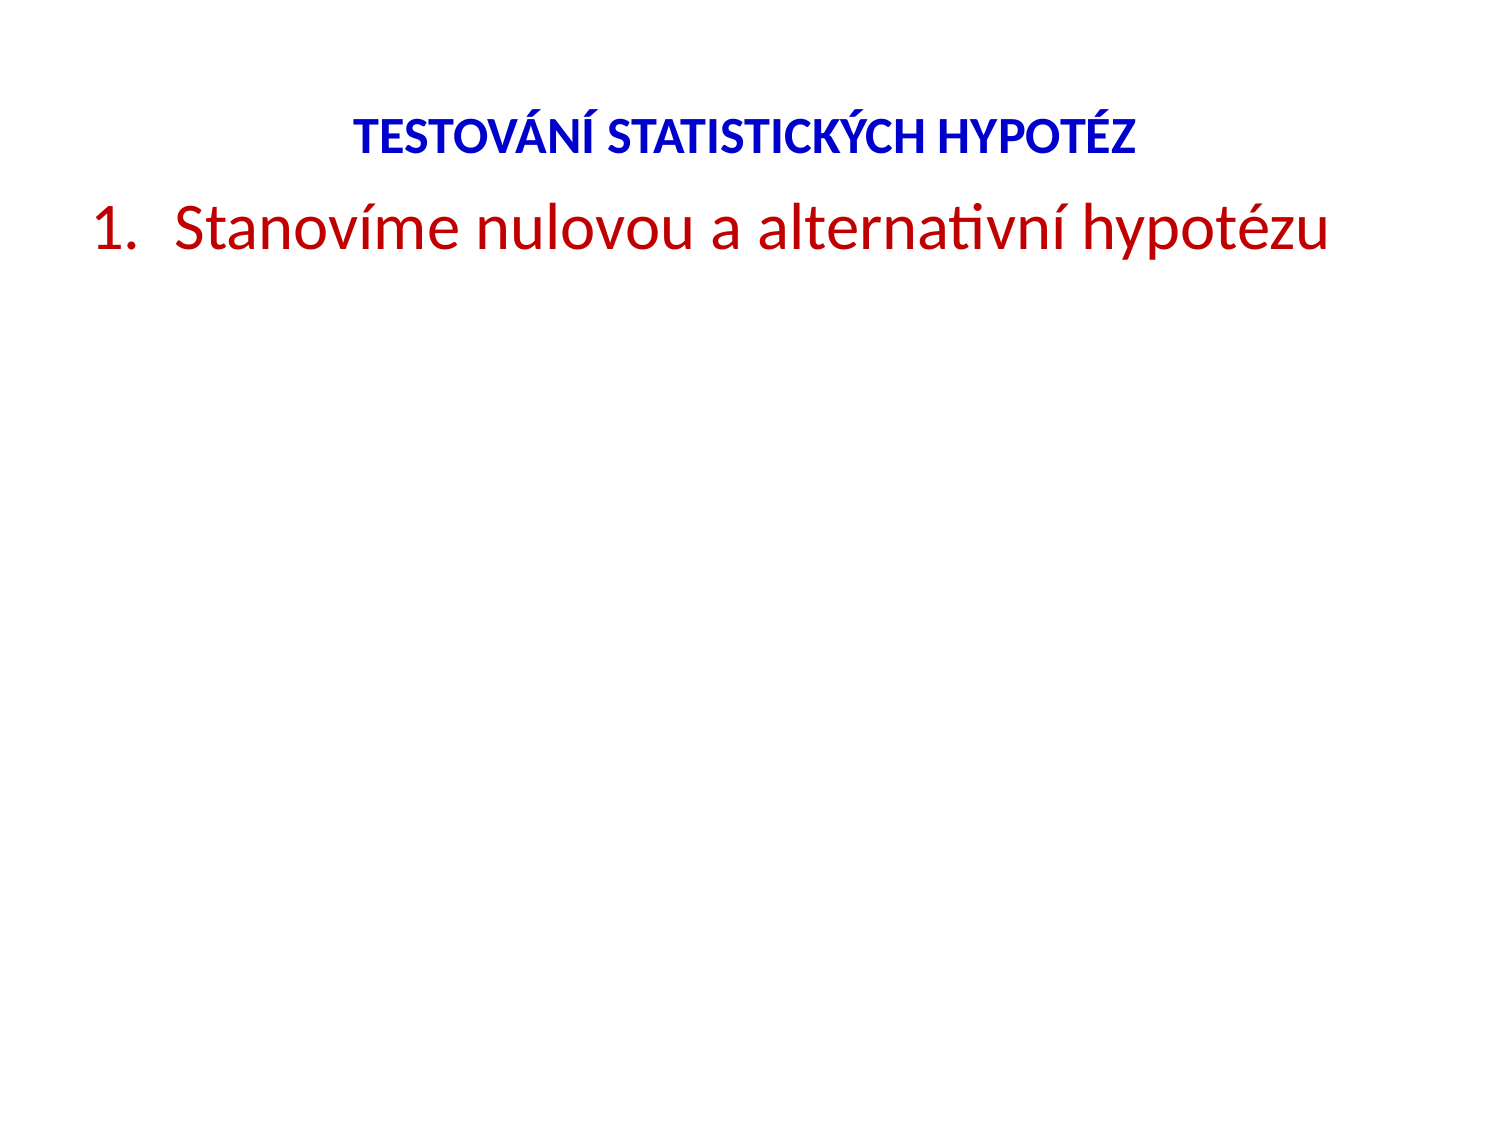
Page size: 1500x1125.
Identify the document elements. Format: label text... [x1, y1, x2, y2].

list Stanovíme nulovou a alternativní hypotézu [74, 175, 1426, 1044]
title TESTOVÁNÍ STATISTICKÝCH HYPOTÉZ [70, 93, 1421, 235]
text_box [99, 200, 1450, 1068]
